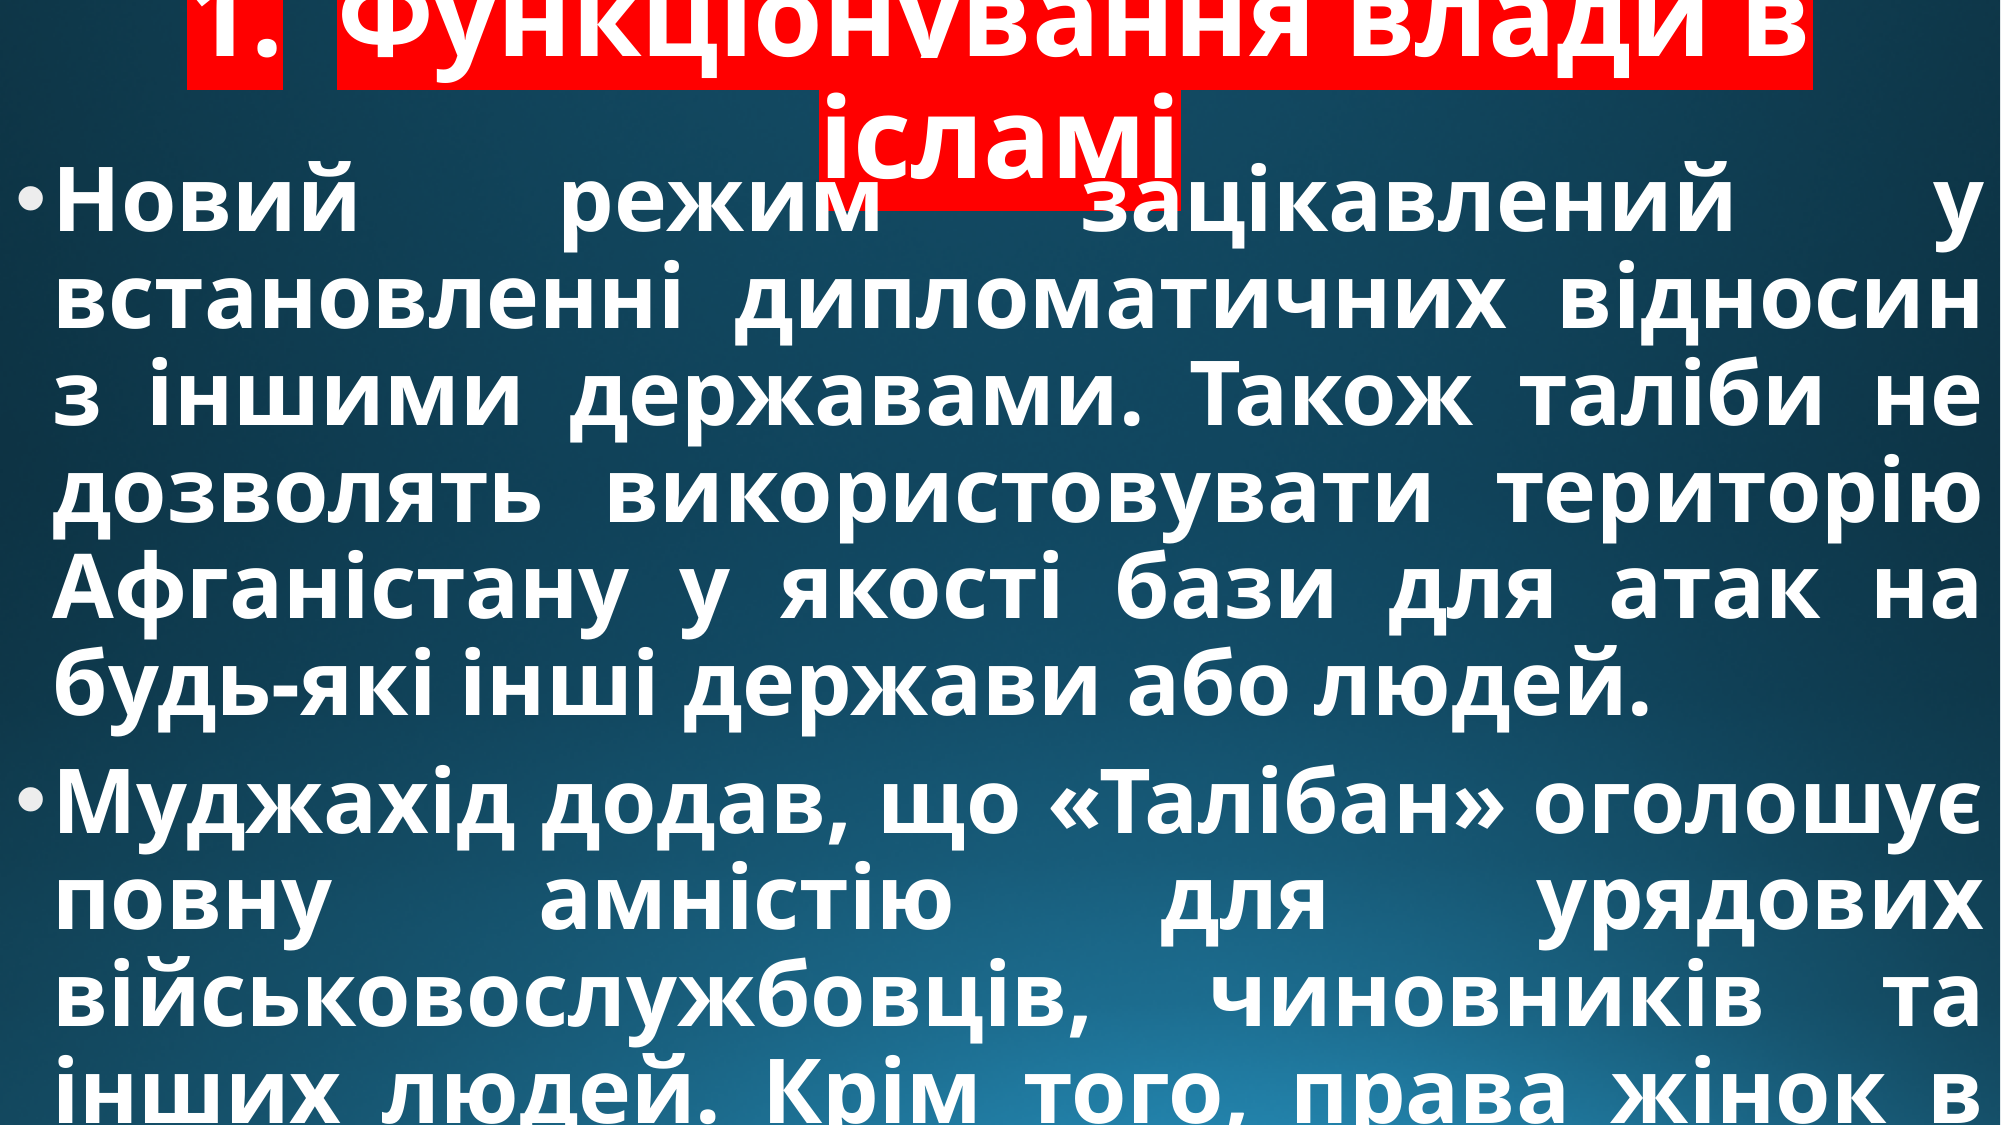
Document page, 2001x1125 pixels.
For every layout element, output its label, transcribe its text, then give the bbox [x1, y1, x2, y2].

title 1. Функціонування влади в ісламі [0, 0, 2000, 146]
list Новий режим зацікавлений у встановленні дипломатичних відносин з іншими державами. Також таліби не дозволять використовувати територію Афганістану у якості бази для атак на будь-які інші держави або людей. Муджахід додав, що «Талібан» оголошує повну амністію для урядових військовослужбовців, чиновників та інших людей. Крім того, права жінок в країні будуть захищені та розширені тою мірою, в якій це не суперечить ісламу. [0, 146, 2000, 1125]
